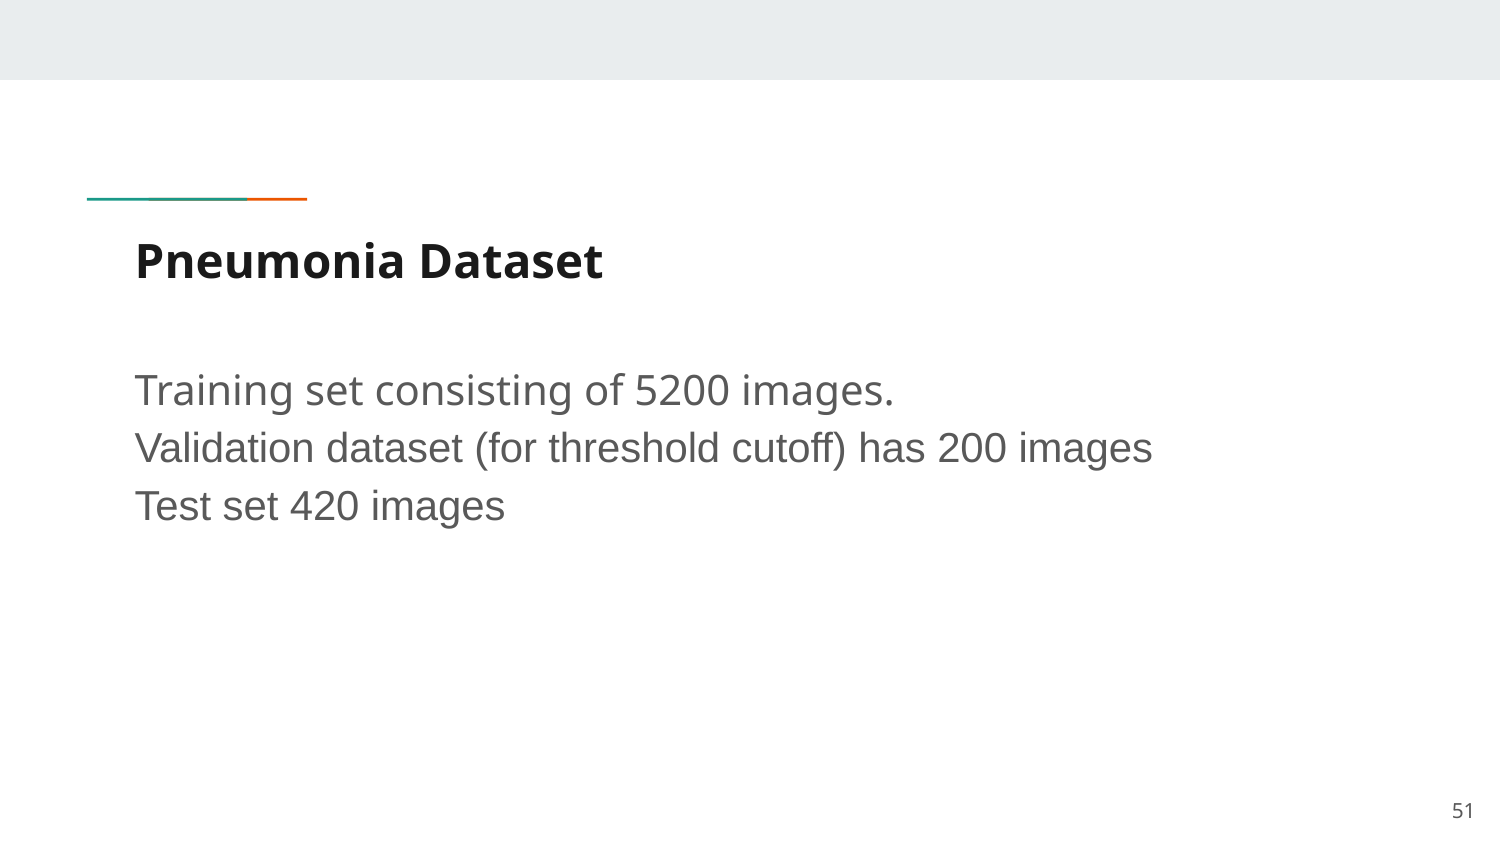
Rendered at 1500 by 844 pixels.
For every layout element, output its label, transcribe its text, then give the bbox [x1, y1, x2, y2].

title Pneumonia Dataset [119, 216, 1381, 305]
list Training set consisting of 5200 images. Validation dataset (for threshold cutoff) has 200 images Test set 420 images [119, 341, 1381, 712]
slide_number 51 [1400, 779, 1491, 844]
